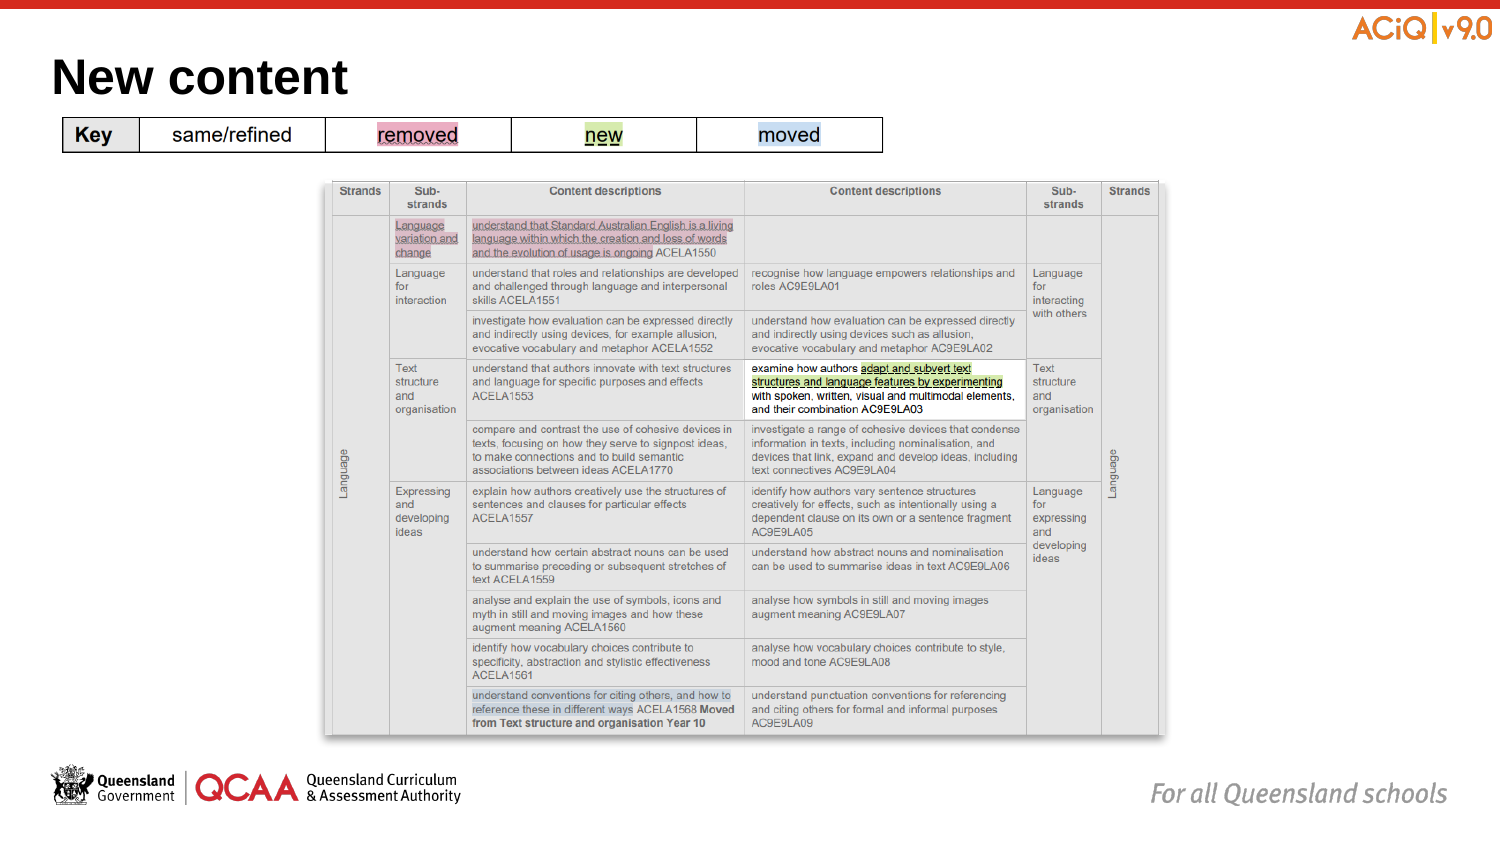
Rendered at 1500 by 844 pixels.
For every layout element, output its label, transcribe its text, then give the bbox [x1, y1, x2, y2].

picture [49, 764, 462, 805]
picture [1352, 12, 1492, 44]
picture [1151, 782, 1447, 806]
picture [51, 109, 895, 163]
title New content [51, 51, 1446, 248]
picture [325, 180, 1165, 735]
